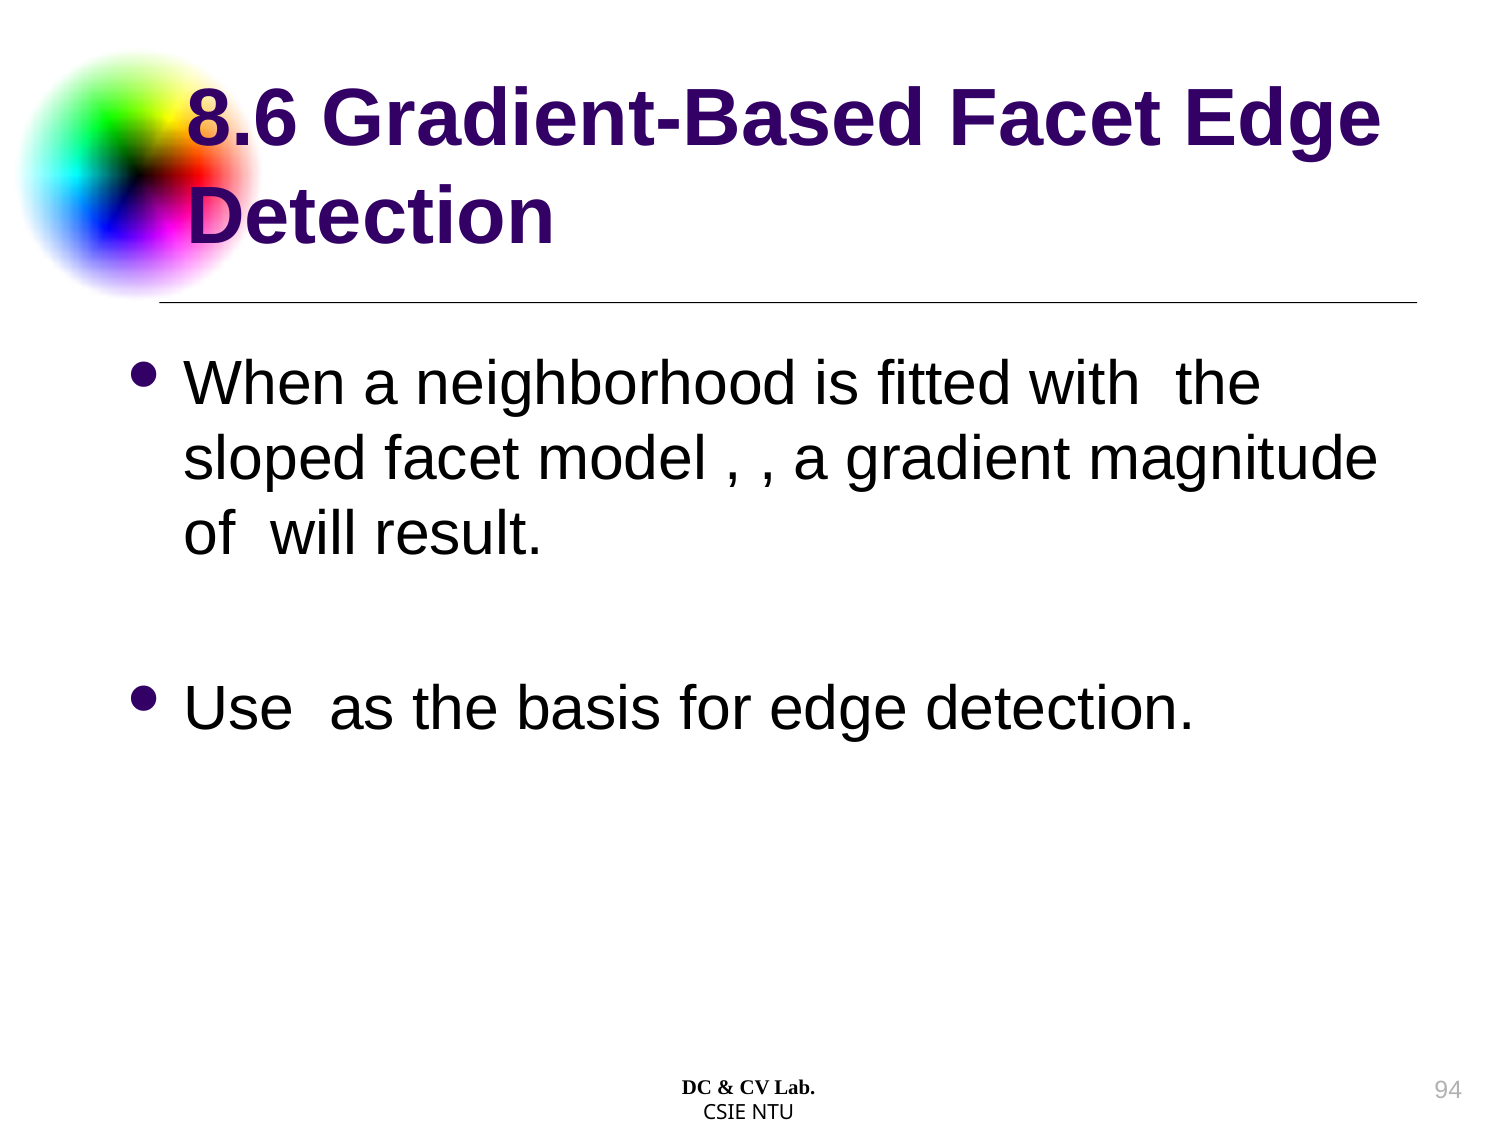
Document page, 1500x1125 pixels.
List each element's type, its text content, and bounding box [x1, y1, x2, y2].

footer DC & CV Lab. CSIE NTU [511, 1066, 987, 1125]
picture [0, 42, 272, 318]
title 8.6 Gradient-Based Facet Edge Detection [171, 54, 1500, 268]
slide_number 93 [1139, 1058, 1478, 1119]
